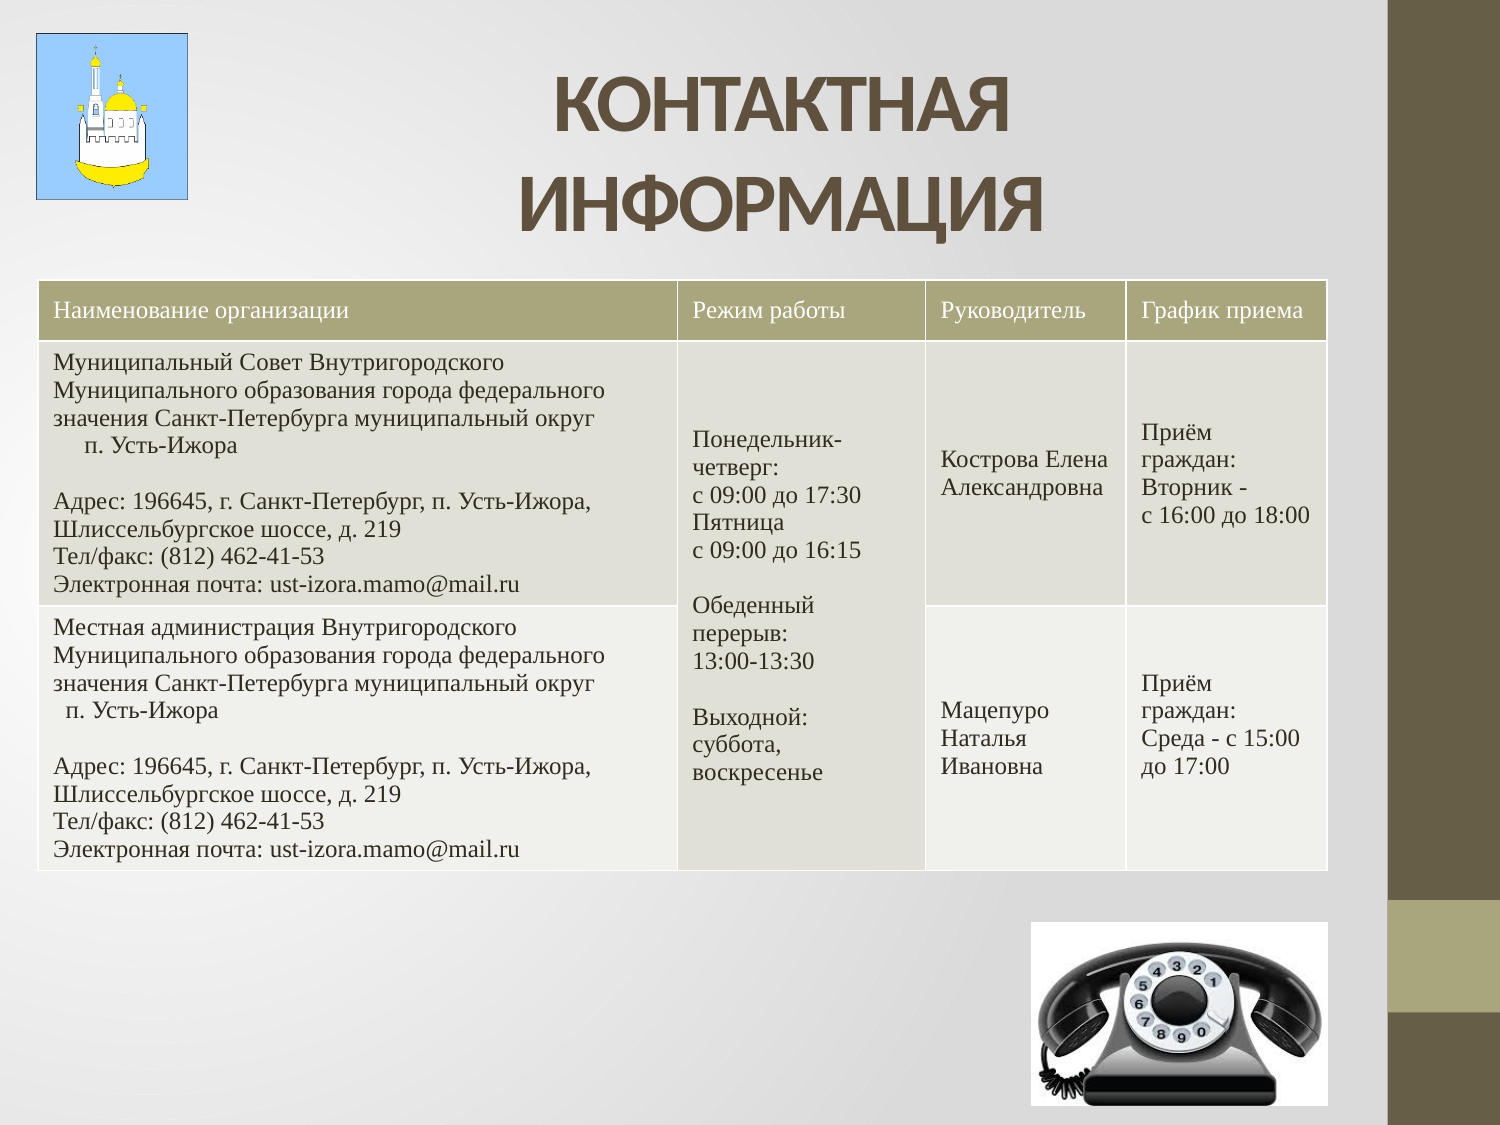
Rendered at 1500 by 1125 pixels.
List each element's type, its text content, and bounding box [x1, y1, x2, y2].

table_header Режим работы [678, 281, 925, 340]
table_cell Приём граждан: Вторник - с 16:00 до 18:00 [1127, 342, 1326, 605]
table_header Руководитель [926, 281, 1125, 340]
text_box [75, 19, 1400, 480]
table_cell Мацепуро Наталья Ивановна [926, 607, 1125, 870]
table_header Наименование организации [39, 281, 677, 340]
table_header График приема [1127, 281, 1326, 340]
table_cell Кострова Елена Александровна [926, 342, 1125, 605]
picture [36, 33, 188, 201]
table_cell Местная администрация Внутригородского Муниципального образования города федерального значения Санкт-Петербурга муниципальный округ п. Усть-Ижора Адрес: 196645, г. Санкт-Петербург, п. Усть-Ижора, Шлиссельбургское шоссе, д. 219 Тел/факс: (812) 462-41-53 Электронная почта: ust-izora.mamo@mail.ru [39, 607, 677, 870]
picture [1030, 921, 1328, 1107]
text_box [0, 0, 1388, 268]
table_cell Приём граждан: Среда - с 15:00 до 17:00 [1127, 607, 1326, 870]
table_cell Муниципальный Совет Внутригородского Муниципального образования города федерального значения Санкт-Петербурга муниципальный округ п. Усть-Ижора Адрес: 196645, г. Санкт-Петербург, п. Усть-Ижора, Шлиссельбургское шоссе, д. 219 Тел/факс: (812) 462-41-53 Электронная почта: ust-izora.mamo@mail.ru [39, 342, 677, 605]
table_cell Понедельник-четверг: с 09:00 до 17:30 Пятница с 09:00 до 16:15 Обеденный перерыв: 13:00-13:30 Выходной: суббота, воскресенье [678, 342, 925, 870]
